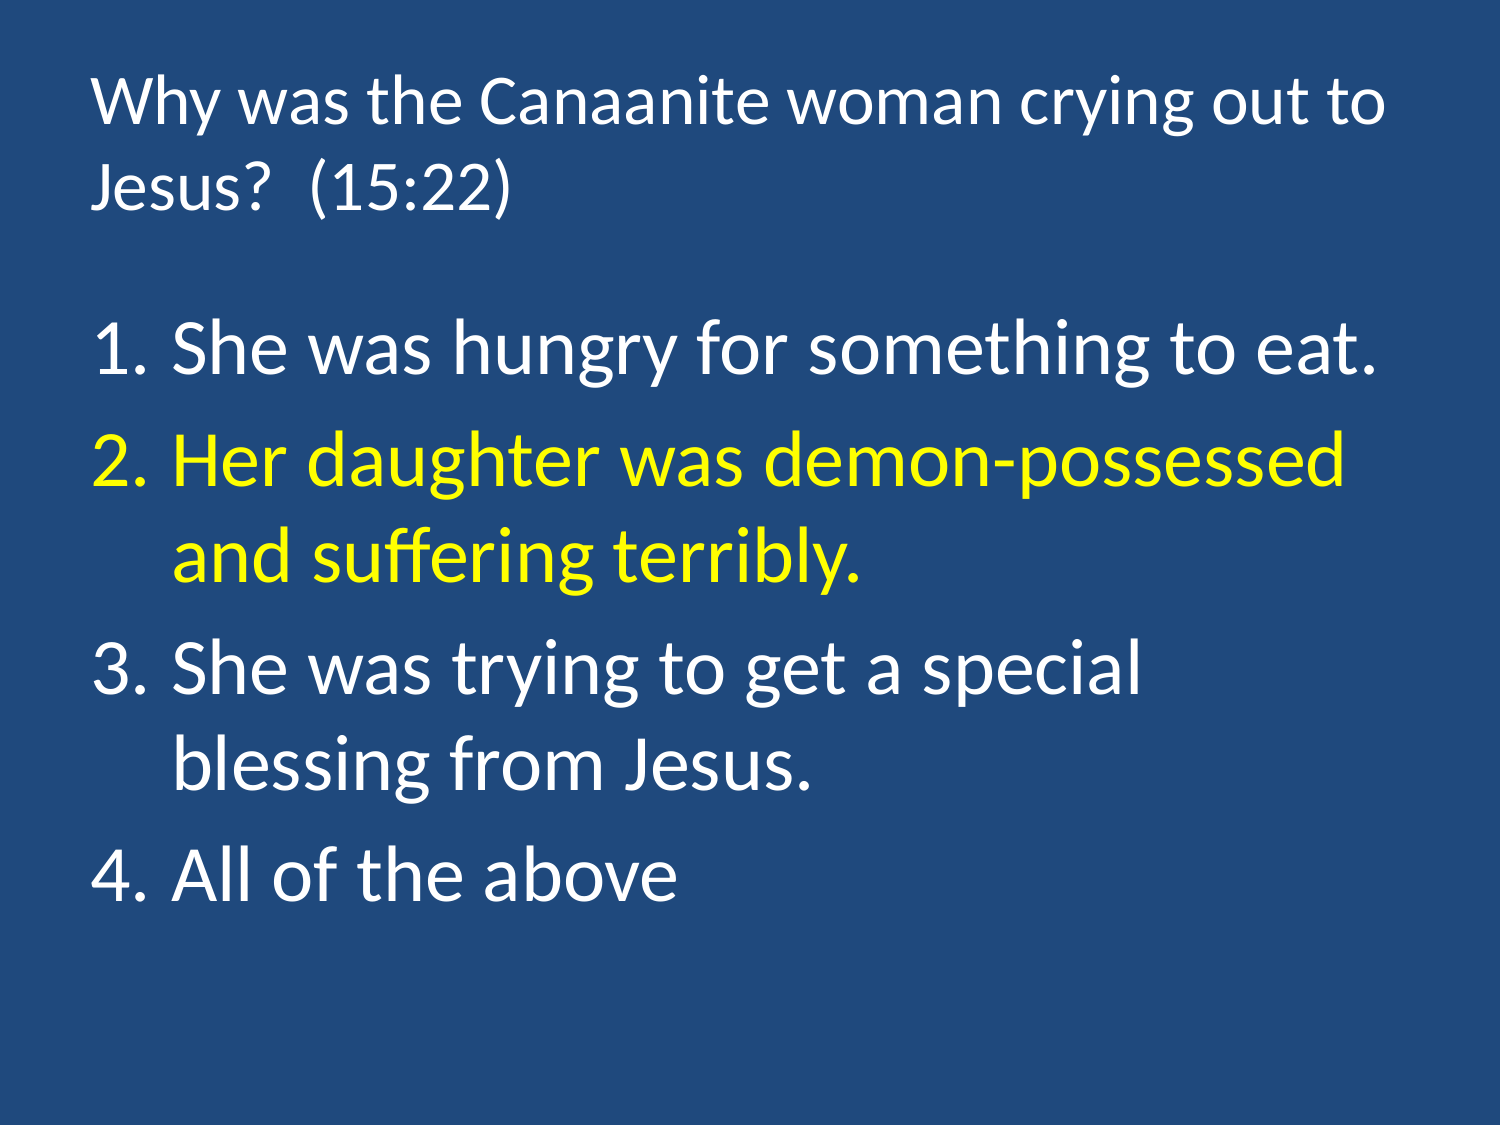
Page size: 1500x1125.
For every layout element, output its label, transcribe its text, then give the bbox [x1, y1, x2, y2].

title Why was the Canaanite woman crying out to Jesus? (15:22) [75, 45, 1425, 233]
list She was hungry for something to eat. Her daughter was demon-possessed and suffering terribly. She was trying to get a special blessing from Jesus. All of the above [75, 287, 1425, 1005]
